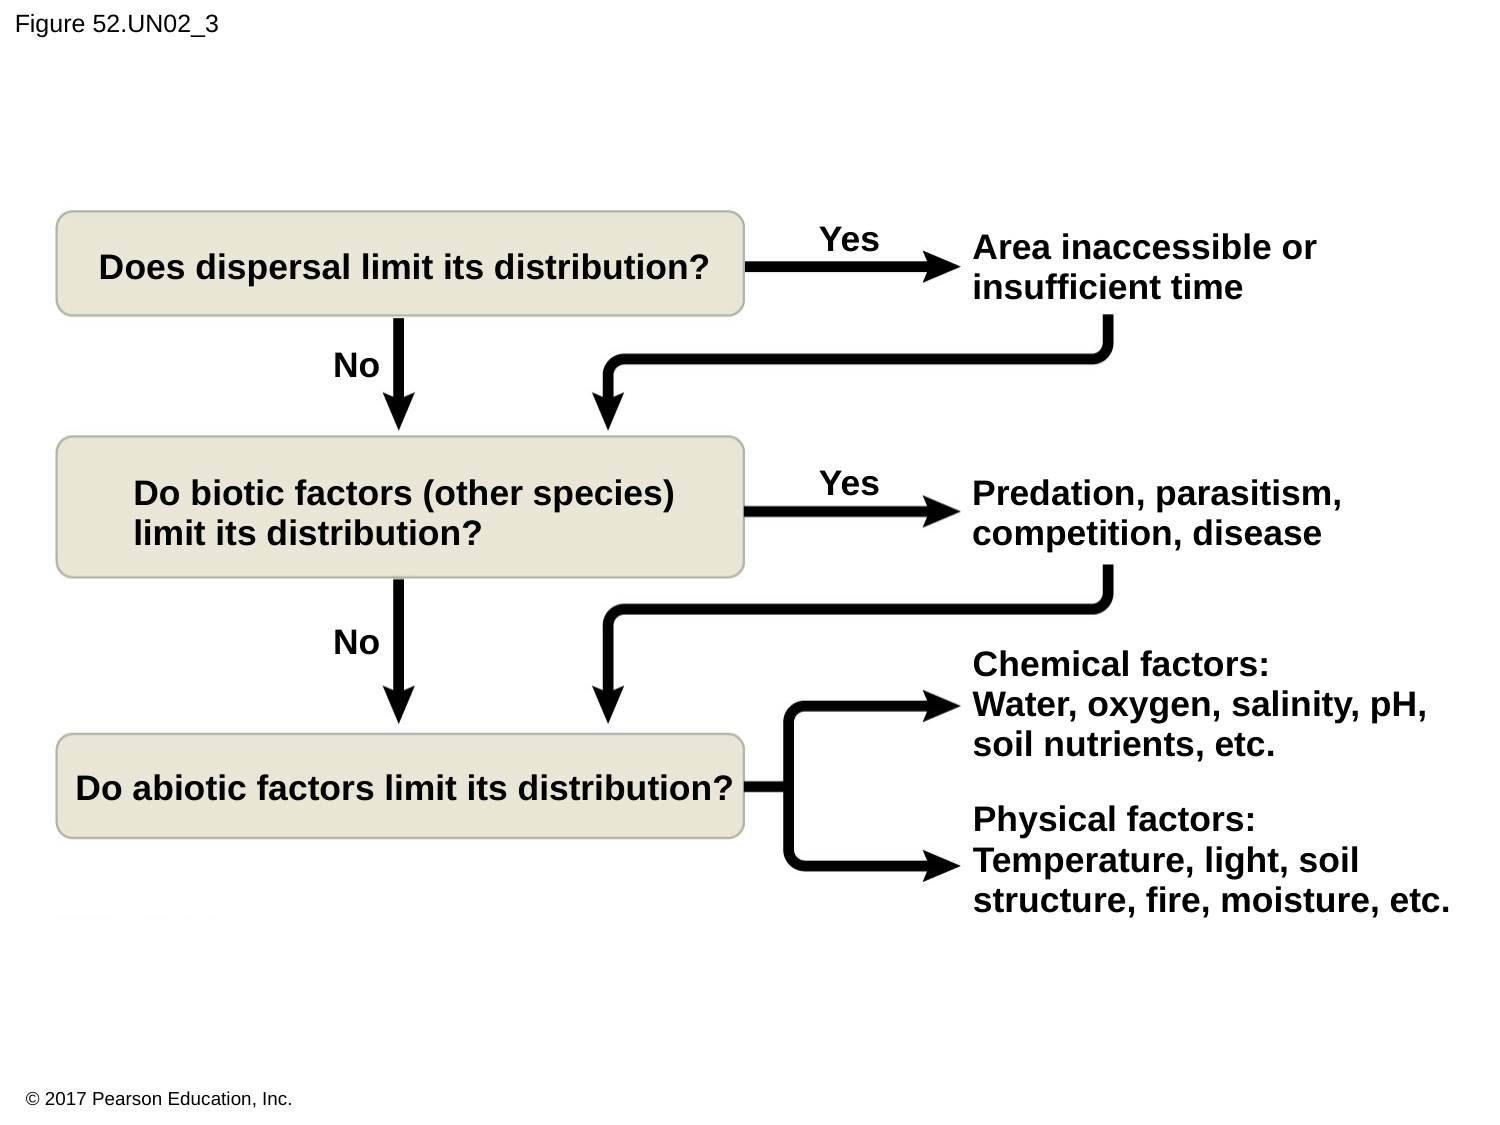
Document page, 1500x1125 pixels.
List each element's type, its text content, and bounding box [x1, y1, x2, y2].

title Figure 52.UN02_3 [0, 0, 593, 57]
picture [48, 204, 1452, 921]
